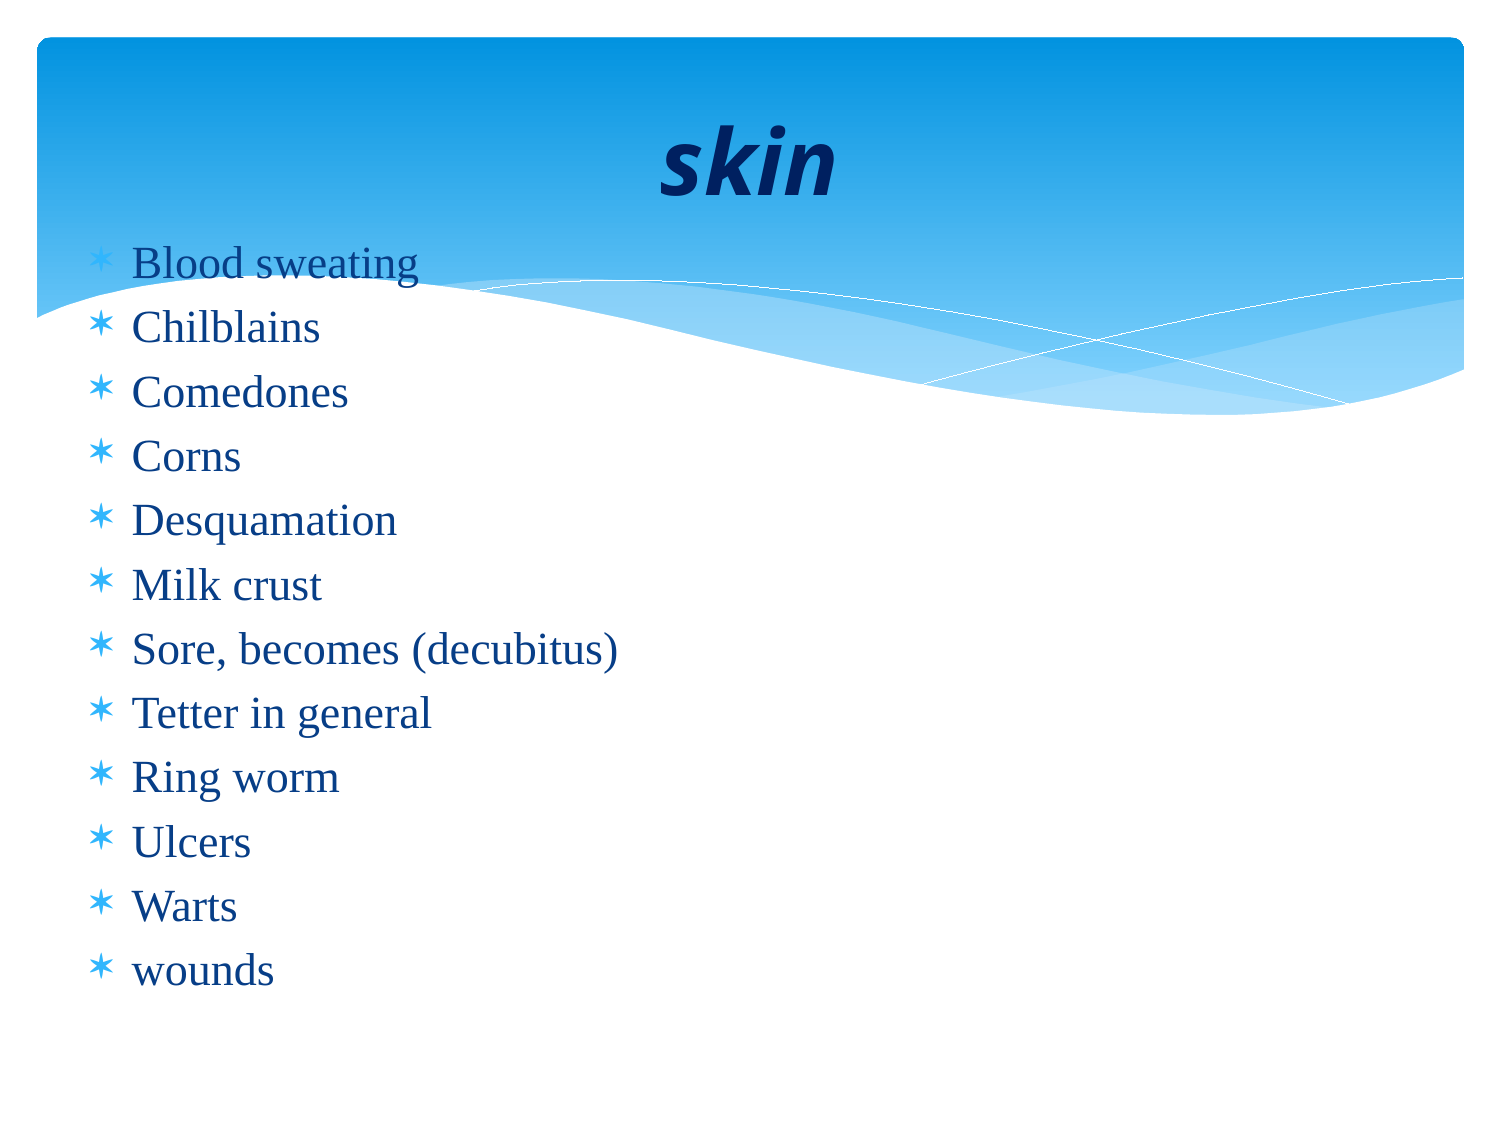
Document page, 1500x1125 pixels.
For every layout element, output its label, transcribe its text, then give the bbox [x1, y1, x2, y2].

title skin [75, 55, 1425, 261]
list Blood sweating Chilblains Comedones Corns Desquamation Milk crust Sore, becomes (decubitus) Tetter in general Ring worm Ulcers Warts wounds [75, 261, 1425, 1005]
